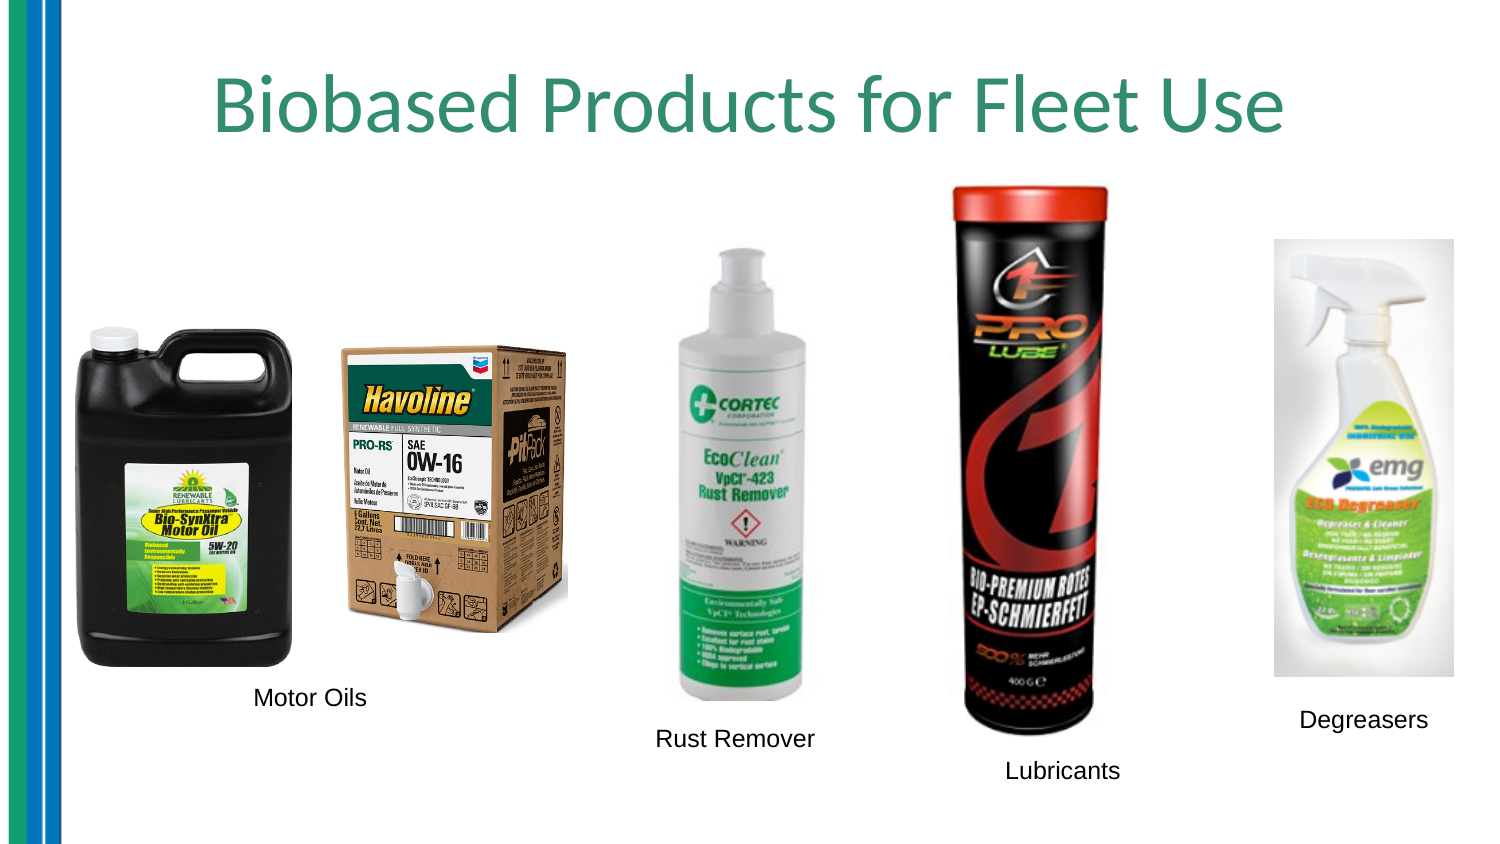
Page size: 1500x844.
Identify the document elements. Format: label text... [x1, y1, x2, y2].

text_box Rust Remover [560, 714, 911, 760]
picture [0, 0, 26, 844]
text_box Degreasers [1189, 696, 1500, 742]
title Biobased Products for Fleet Use [75, 33, 1425, 175]
text_box Motor Oils [135, 673, 486, 719]
text_box Lubricants [887, 746, 1238, 792]
picture [29, 0, 1500, 844]
